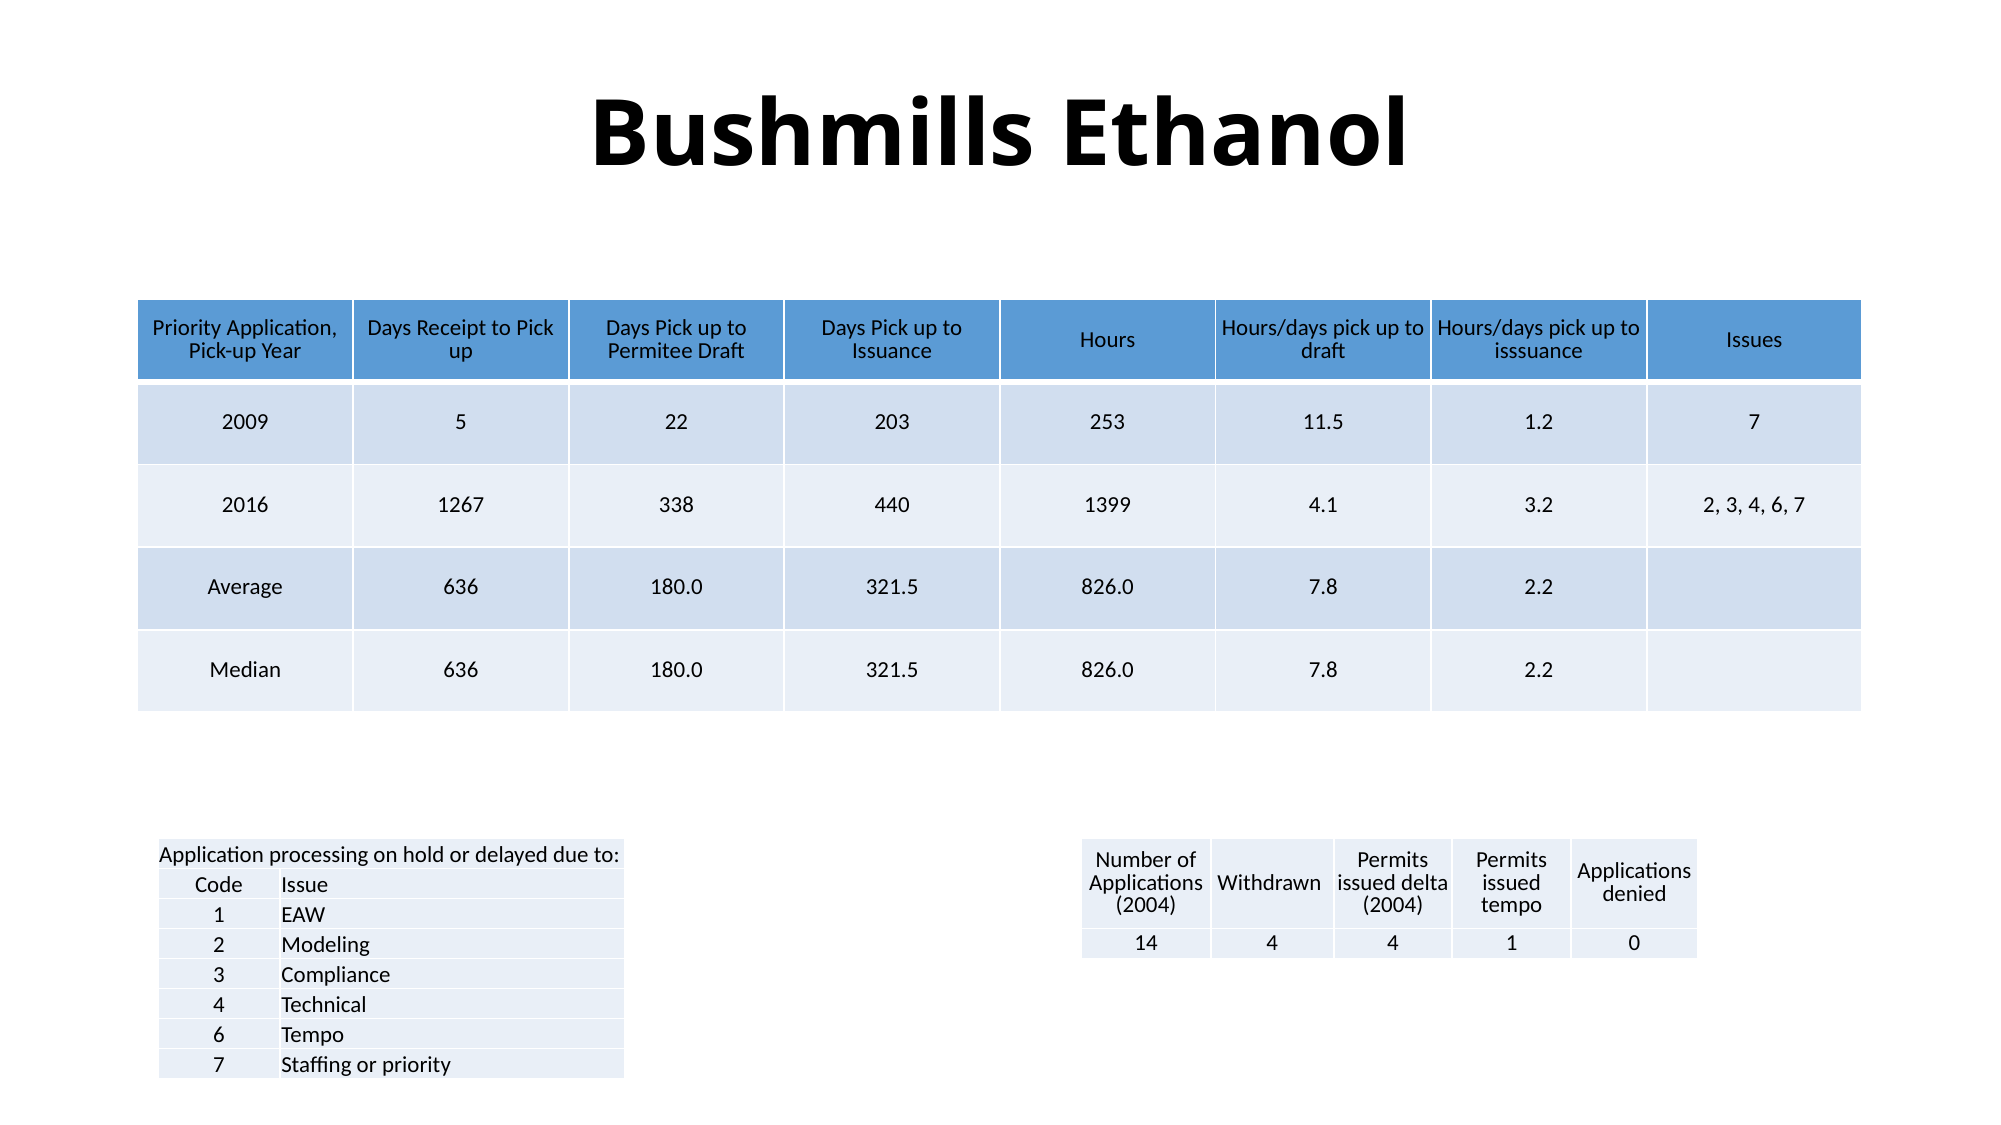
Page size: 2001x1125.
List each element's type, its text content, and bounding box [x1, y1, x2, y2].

table_cell 4 [1212, 929, 1333, 958]
table_header Hours/days pick up to draft [1216, 300, 1430, 379]
table_cell 826.0 [1001, 548, 1215, 629]
table_cell 7.8 [1216, 631, 1430, 711]
table_header Permits issued tempo [1453, 839, 1570, 928]
table_cell Issue [281, 869, 624, 898]
table_cell 1 [1453, 929, 1570, 958]
table_header Number of Applications (2004) [1082, 839, 1210, 928]
table_cell 180.0 [570, 548, 783, 629]
table_cell Average [138, 548, 352, 629]
table_cell Compliance [281, 959, 624, 988]
table_header Priority Application, Pick-up Year [138, 300, 352, 379]
table_cell EAW [281, 899, 624, 928]
table_cell 0 [1572, 929, 1697, 958]
table_cell 2.2 [1432, 631, 1646, 711]
table_header Permits issued delta (2004) [1335, 839, 1451, 928]
table_cell 1267 [354, 465, 568, 546]
table_header Hours [1001, 300, 1215, 379]
table_cell 440 [785, 465, 999, 546]
table_cell 321.5 [785, 548, 999, 629]
table_cell 636 [354, 631, 568, 711]
table_cell Median [138, 631, 352, 711]
table_header Withdrawn [1212, 839, 1333, 928]
table_cell 2016 [138, 465, 352, 546]
table_cell 6 [159, 1019, 279, 1048]
table_cell Tempo [281, 1019, 624, 1048]
table_cell 3.2 [1432, 465, 1646, 546]
table_header Days Pick up to Permitee Draft [570, 300, 783, 379]
table_cell 7.8 [1216, 548, 1430, 629]
table_cell 180.0 [570, 631, 783, 711]
table_cell 7 [159, 1049, 279, 1078]
table_cell 3 [159, 959, 279, 988]
table_header Hours/days pick up to isssuance [1432, 300, 1646, 379]
table_cell 826.0 [1001, 631, 1215, 711]
table_cell 636 [354, 548, 568, 629]
table_cell 2009 [138, 385, 352, 464]
table_cell 321.5 [785, 631, 999, 711]
table_cell 4.1 [1216, 465, 1430, 546]
table_cell 22 [570, 385, 783, 464]
table_cell 5 [354, 385, 568, 464]
table_cell Code [159, 869, 279, 898]
table_cell 2, 3, 4, 6, 7 [1648, 465, 1861, 546]
table_cell 2.2 [1432, 548, 1646, 629]
table_cell 11.5 [1216, 385, 1430, 464]
table_cell [1648, 548, 1861, 629]
table_cell 1399 [1001, 465, 1215, 546]
table_cell [1648, 631, 1861, 711]
table_header Days Receipt to Pick up [354, 300, 568, 379]
table_header Application processing on hold or delayed due to: [159, 839, 624, 868]
table_cell 7 [1648, 385, 1861, 464]
table_cell 203 [785, 385, 999, 464]
table_header Issues [1648, 300, 1861, 379]
title Bushmills Ethanol [137, 59, 1863, 213]
table_cell 1.2 [1432, 385, 1646, 464]
table_cell 4 [1335, 929, 1451, 958]
table_cell 1 [159, 899, 279, 928]
table_cell 2 [159, 929, 279, 958]
table_cell Staffing or priority [281, 1049, 624, 1078]
table_cell 338 [570, 465, 783, 546]
table_cell 253 [1001, 385, 1215, 464]
table_header Applications denied [1572, 839, 1697, 928]
table_cell 14 [1082, 929, 1210, 958]
table_cell Modeling [281, 929, 624, 958]
table_cell 4 [159, 989, 279, 1018]
table_header Days Pick up to Issuance [785, 300, 999, 379]
table_cell Technical [281, 989, 624, 1018]
